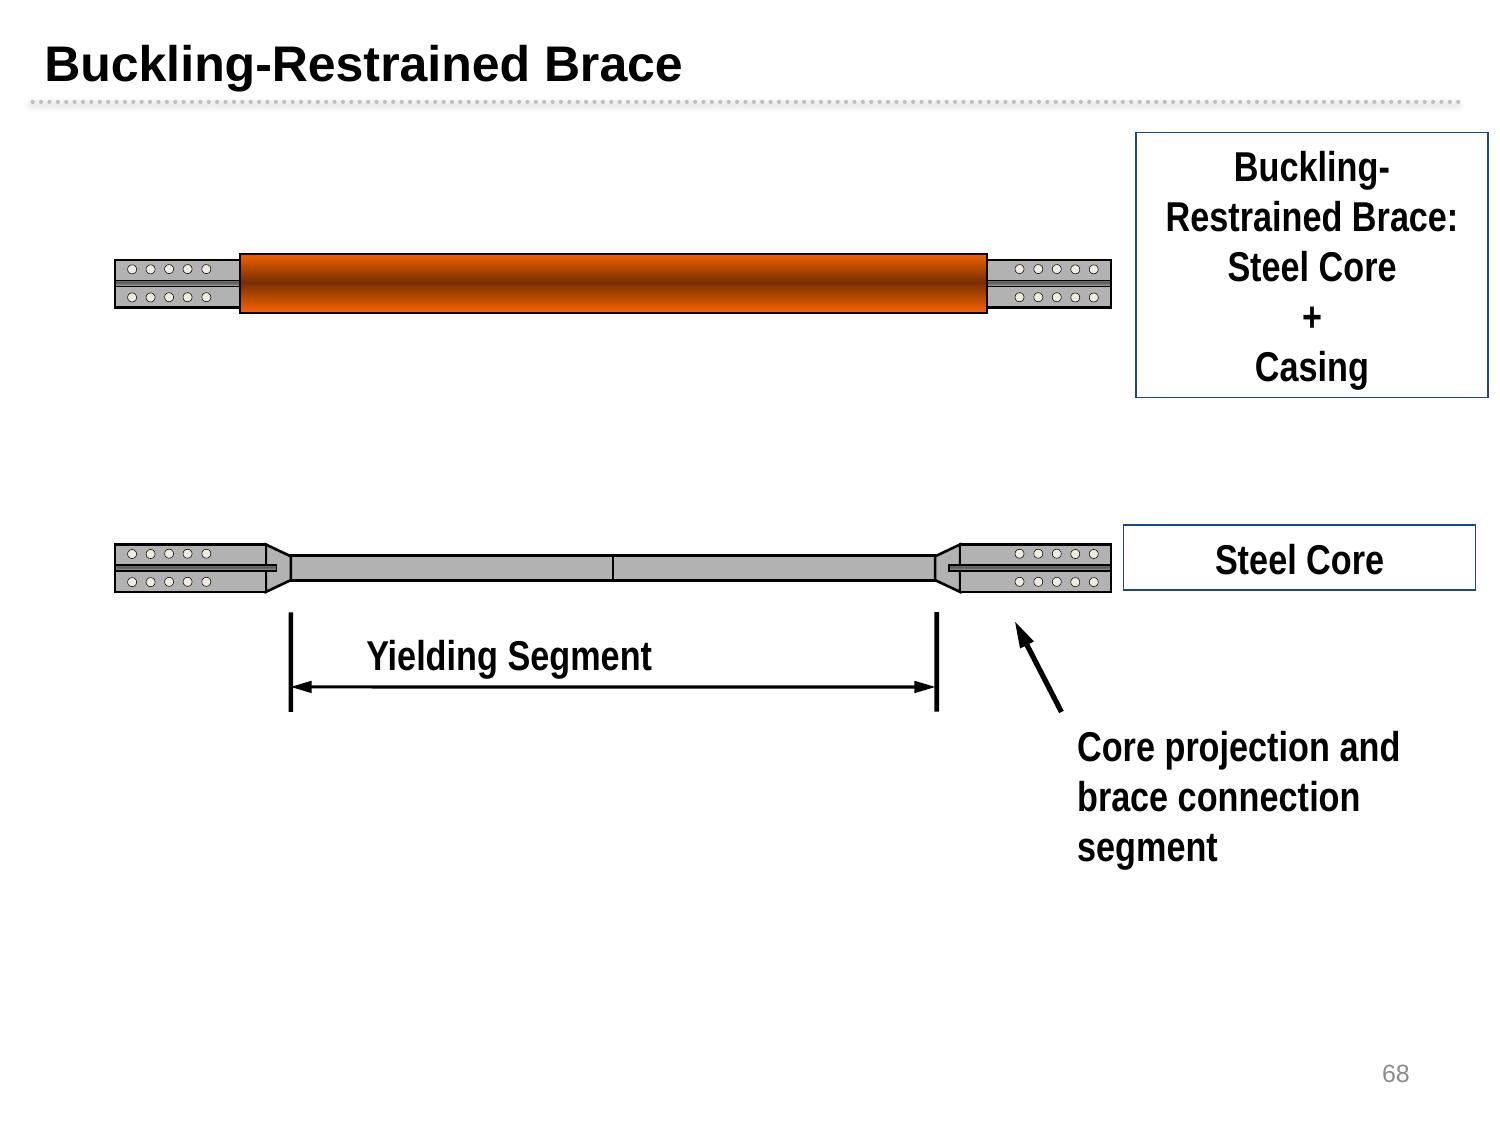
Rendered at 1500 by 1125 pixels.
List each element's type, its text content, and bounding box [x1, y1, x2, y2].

text_box [290, 680, 936, 694]
text_box [1015, 621, 1062, 713]
text_box Core projection and brace connection segment [1062, 711, 1485, 877]
text_box Buckling- Restrained Brace: Steel Core + Casing [1135, 132, 1489, 398]
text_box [114, 544, 1112, 593]
text_box Steel Core [1123, 525, 1476, 590]
slide_number 68 [1074, 1042, 1425, 1103]
text_box Yielding Segment [351, 621, 862, 687]
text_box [114, 253, 1112, 314]
list Buckling-Restrained Brace [29, 23, 1377, 91]
